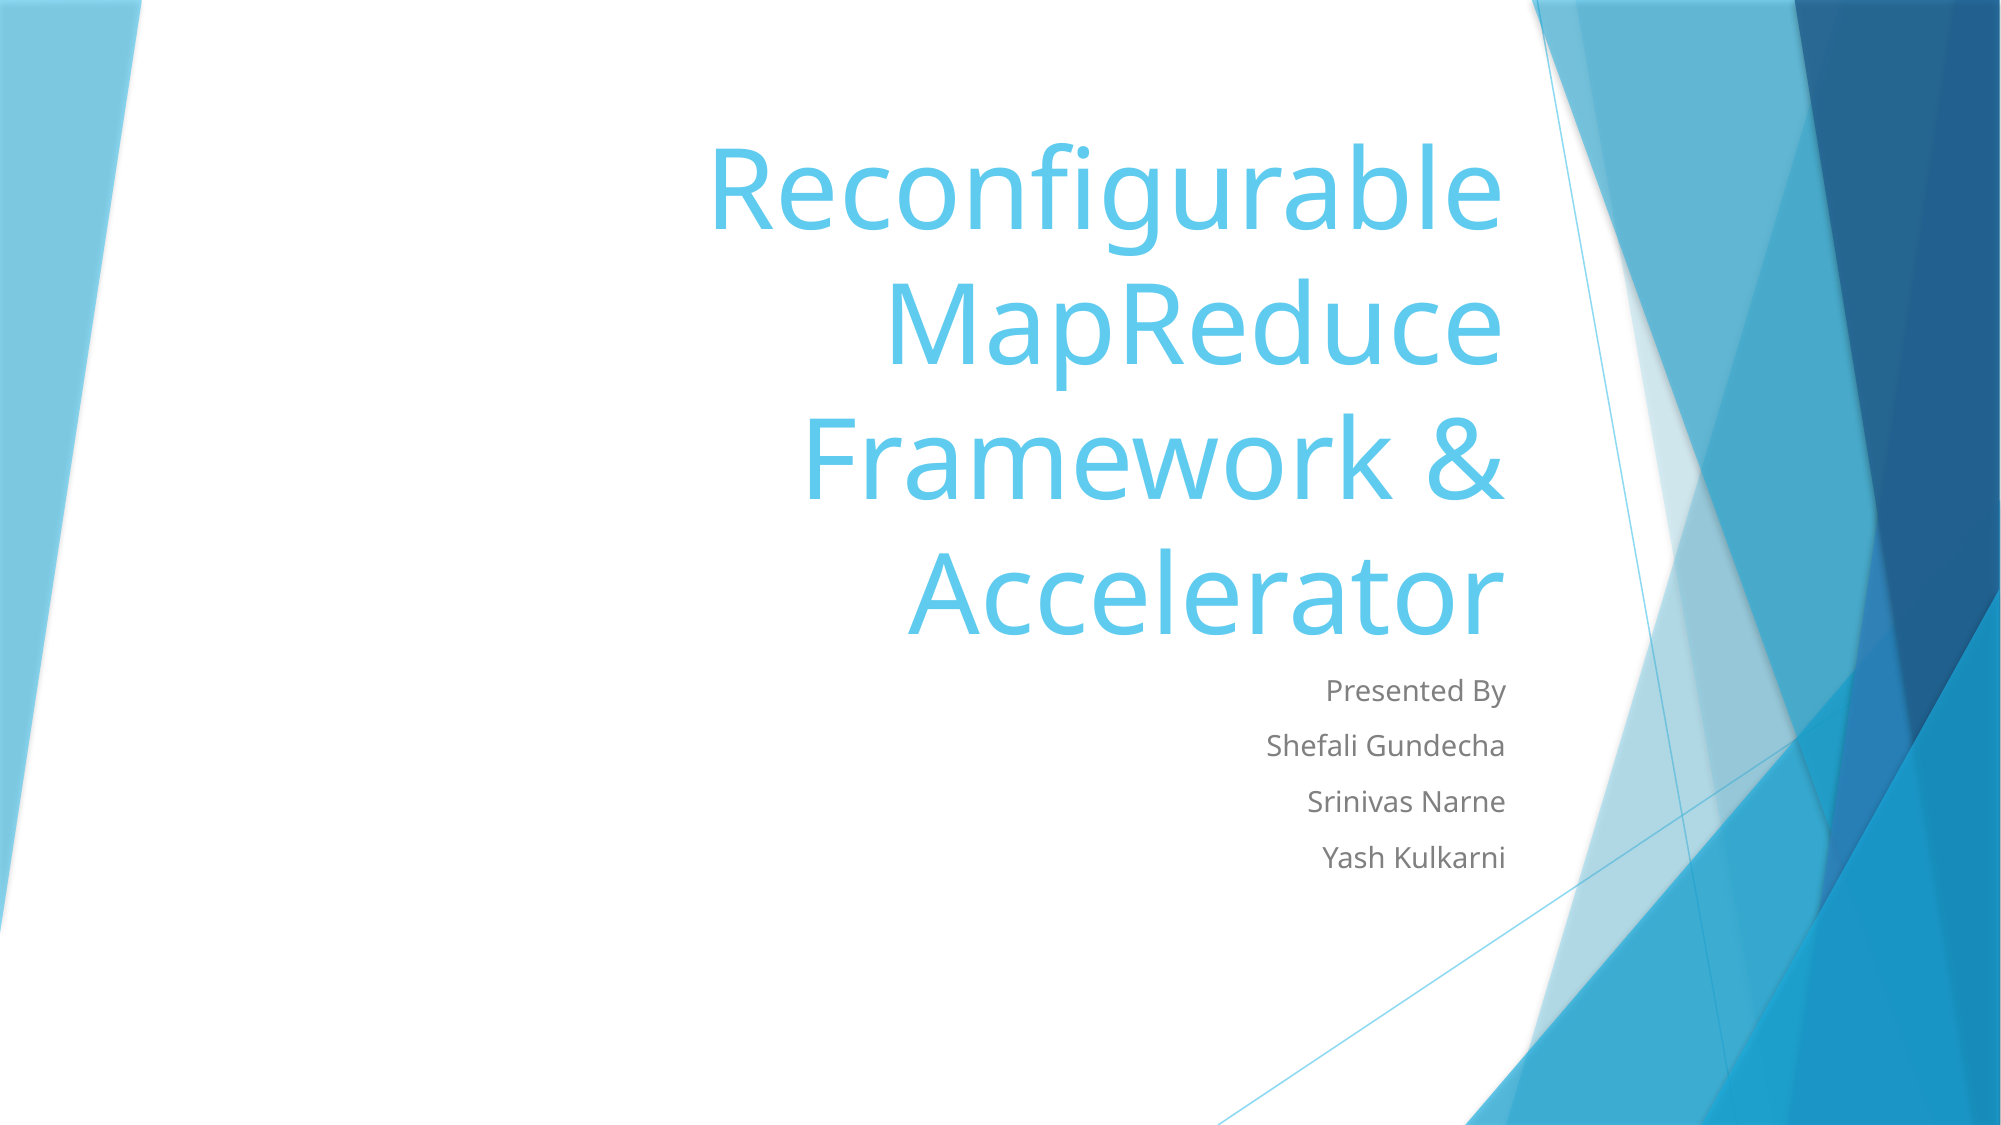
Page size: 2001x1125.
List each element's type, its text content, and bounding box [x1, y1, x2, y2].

subtitle Presented By Shefali Gundecha Srinivas Narne Yash Kulkarni [247, 664, 1522, 845]
title Reconfigurable MapReduce Framework & Accelerator [247, 394, 1522, 664]
